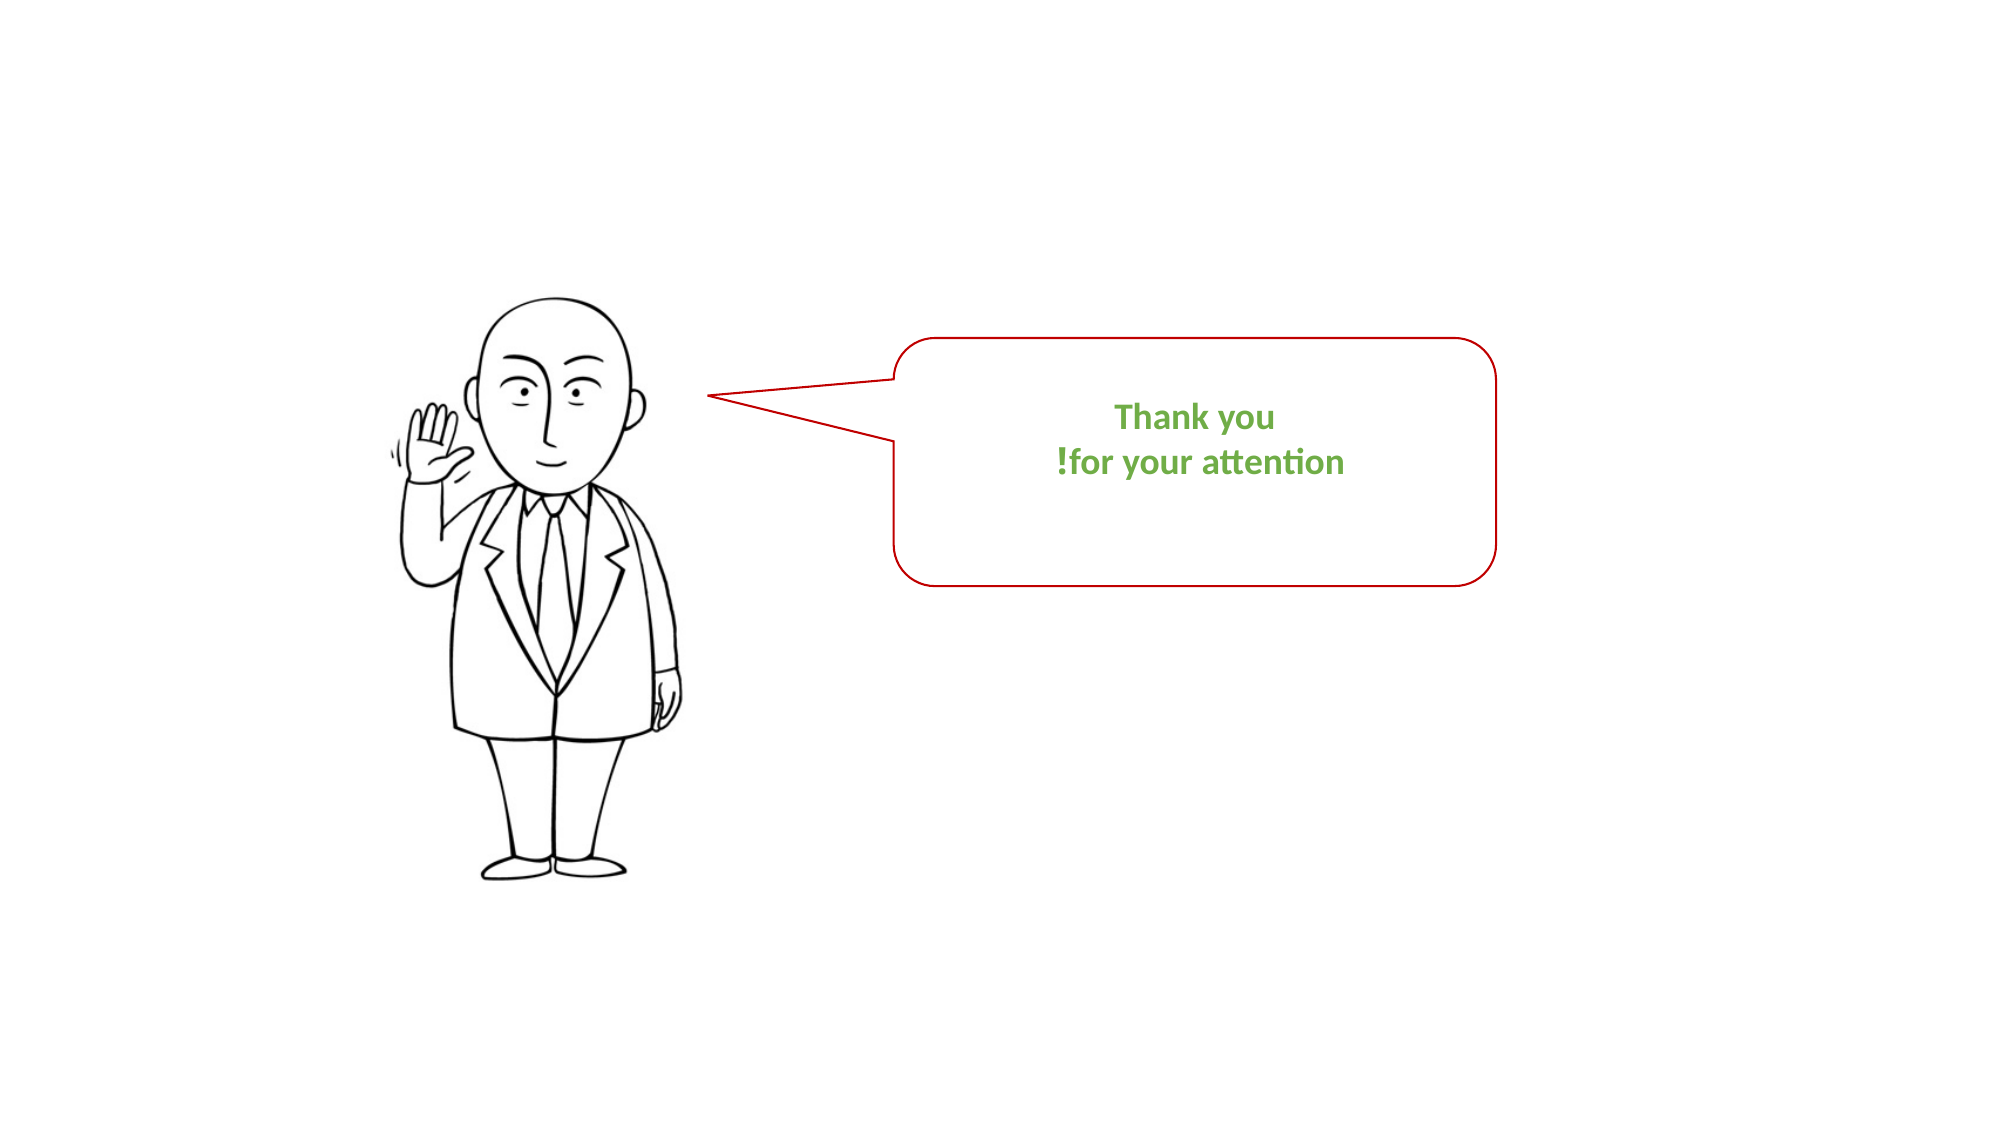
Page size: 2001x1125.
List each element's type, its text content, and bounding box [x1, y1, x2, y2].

text_box Thank you for your attention! [752, 336, 1498, 588]
picture [337, 290, 752, 889]
